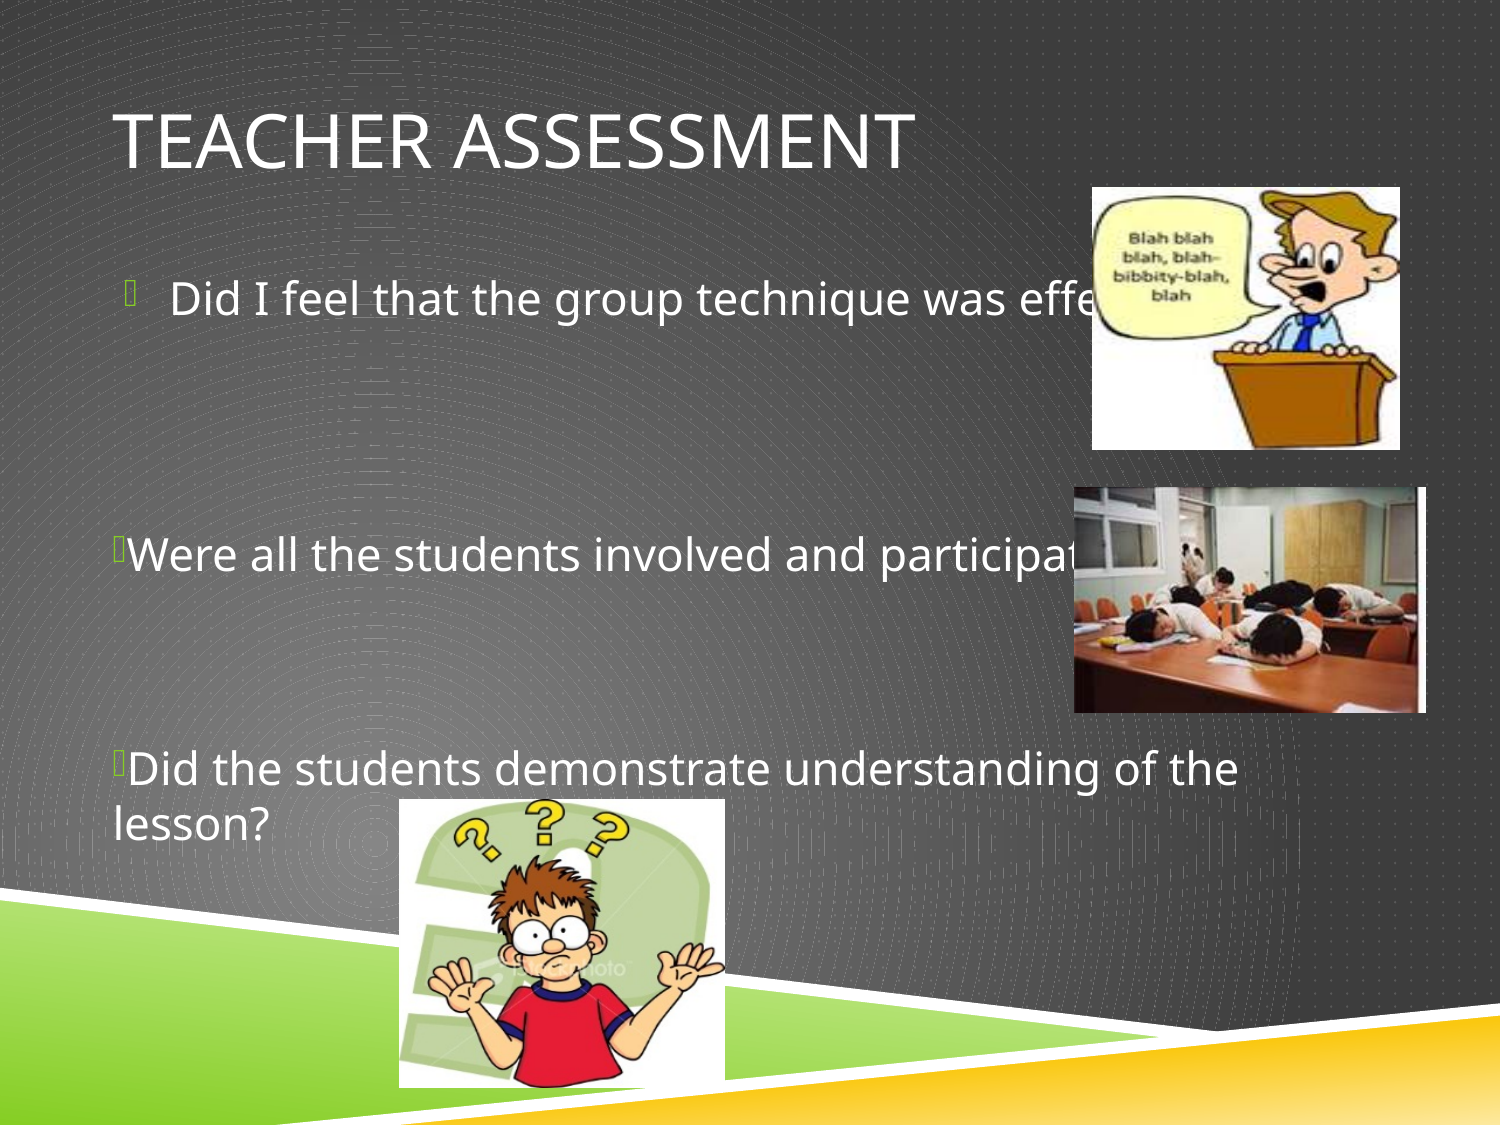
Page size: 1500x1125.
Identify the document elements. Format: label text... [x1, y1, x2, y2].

title Teacher Assessment [112, 45, 1388, 233]
picture [1092, 187, 1401, 451]
picture [1074, 487, 1426, 713]
list Did I feel that the group technique was effective? Were all the students involved and participating? Did the students demonstrate understanding of the lesson? [112, 262, 1388, 875]
picture [399, 799, 726, 1088]
